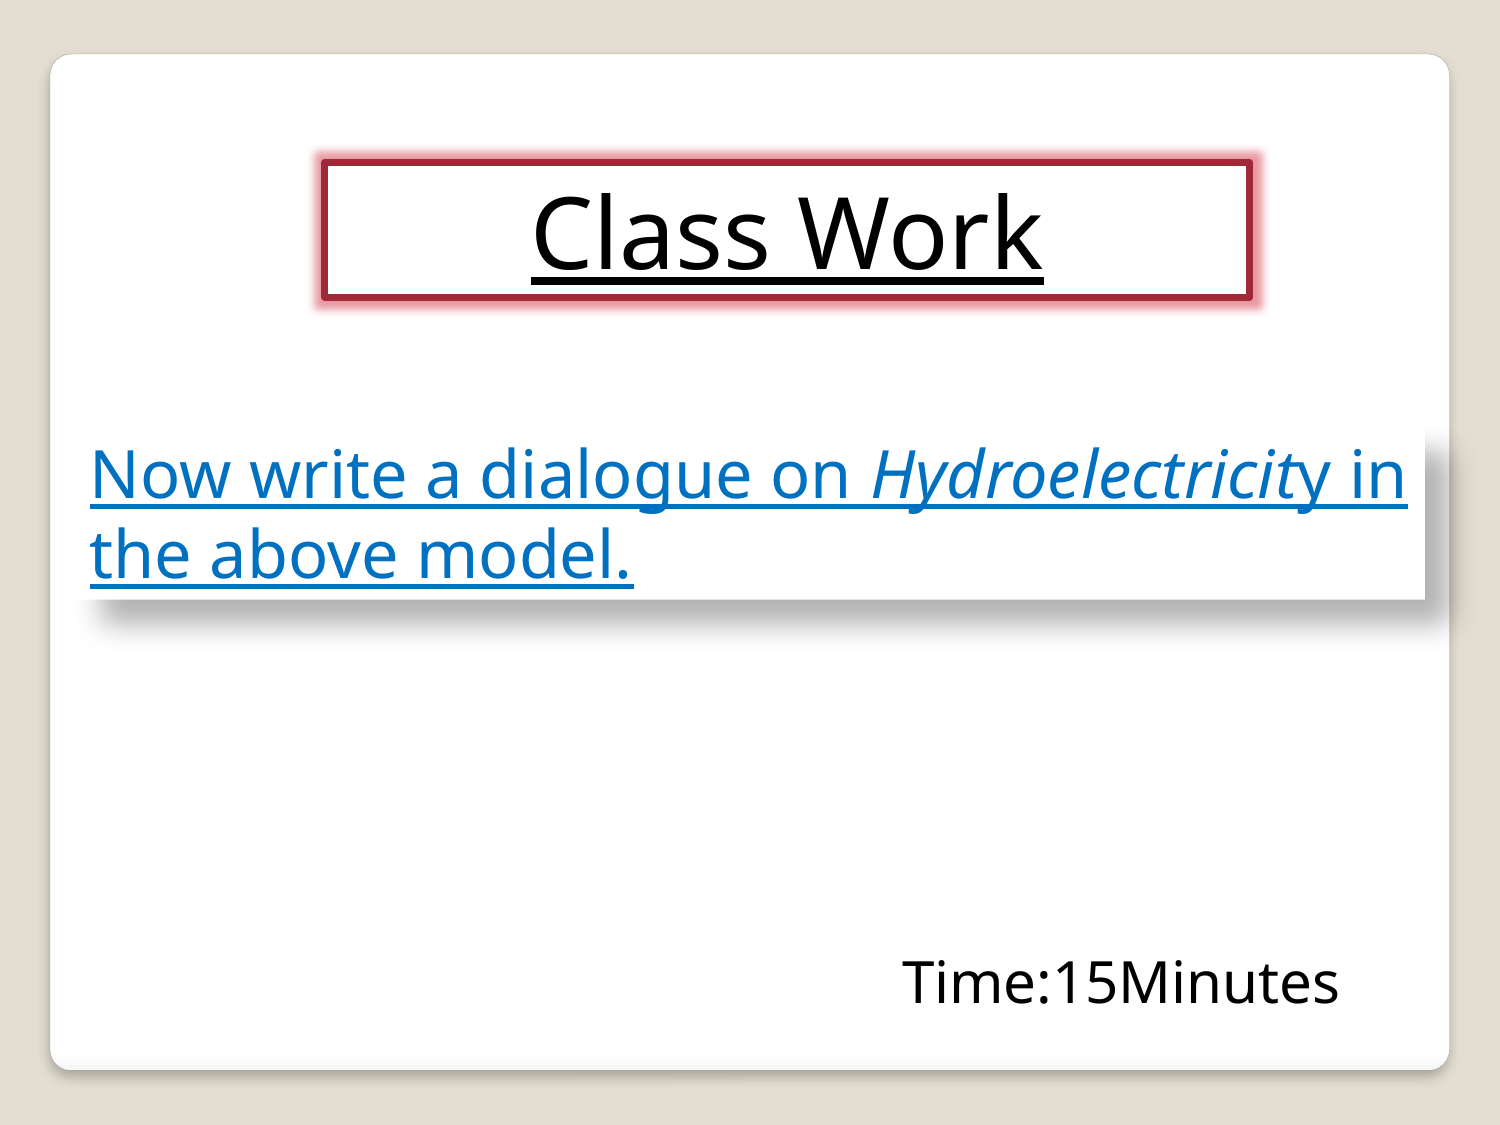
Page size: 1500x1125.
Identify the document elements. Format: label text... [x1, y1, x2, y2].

text_box Now write a dialogue on Hydroelectricity in the above model. [71, 421, 1428, 603]
text_box Time:15Minutes [887, 937, 1413, 1023]
text_box Class Work [321, 159, 1253, 301]
